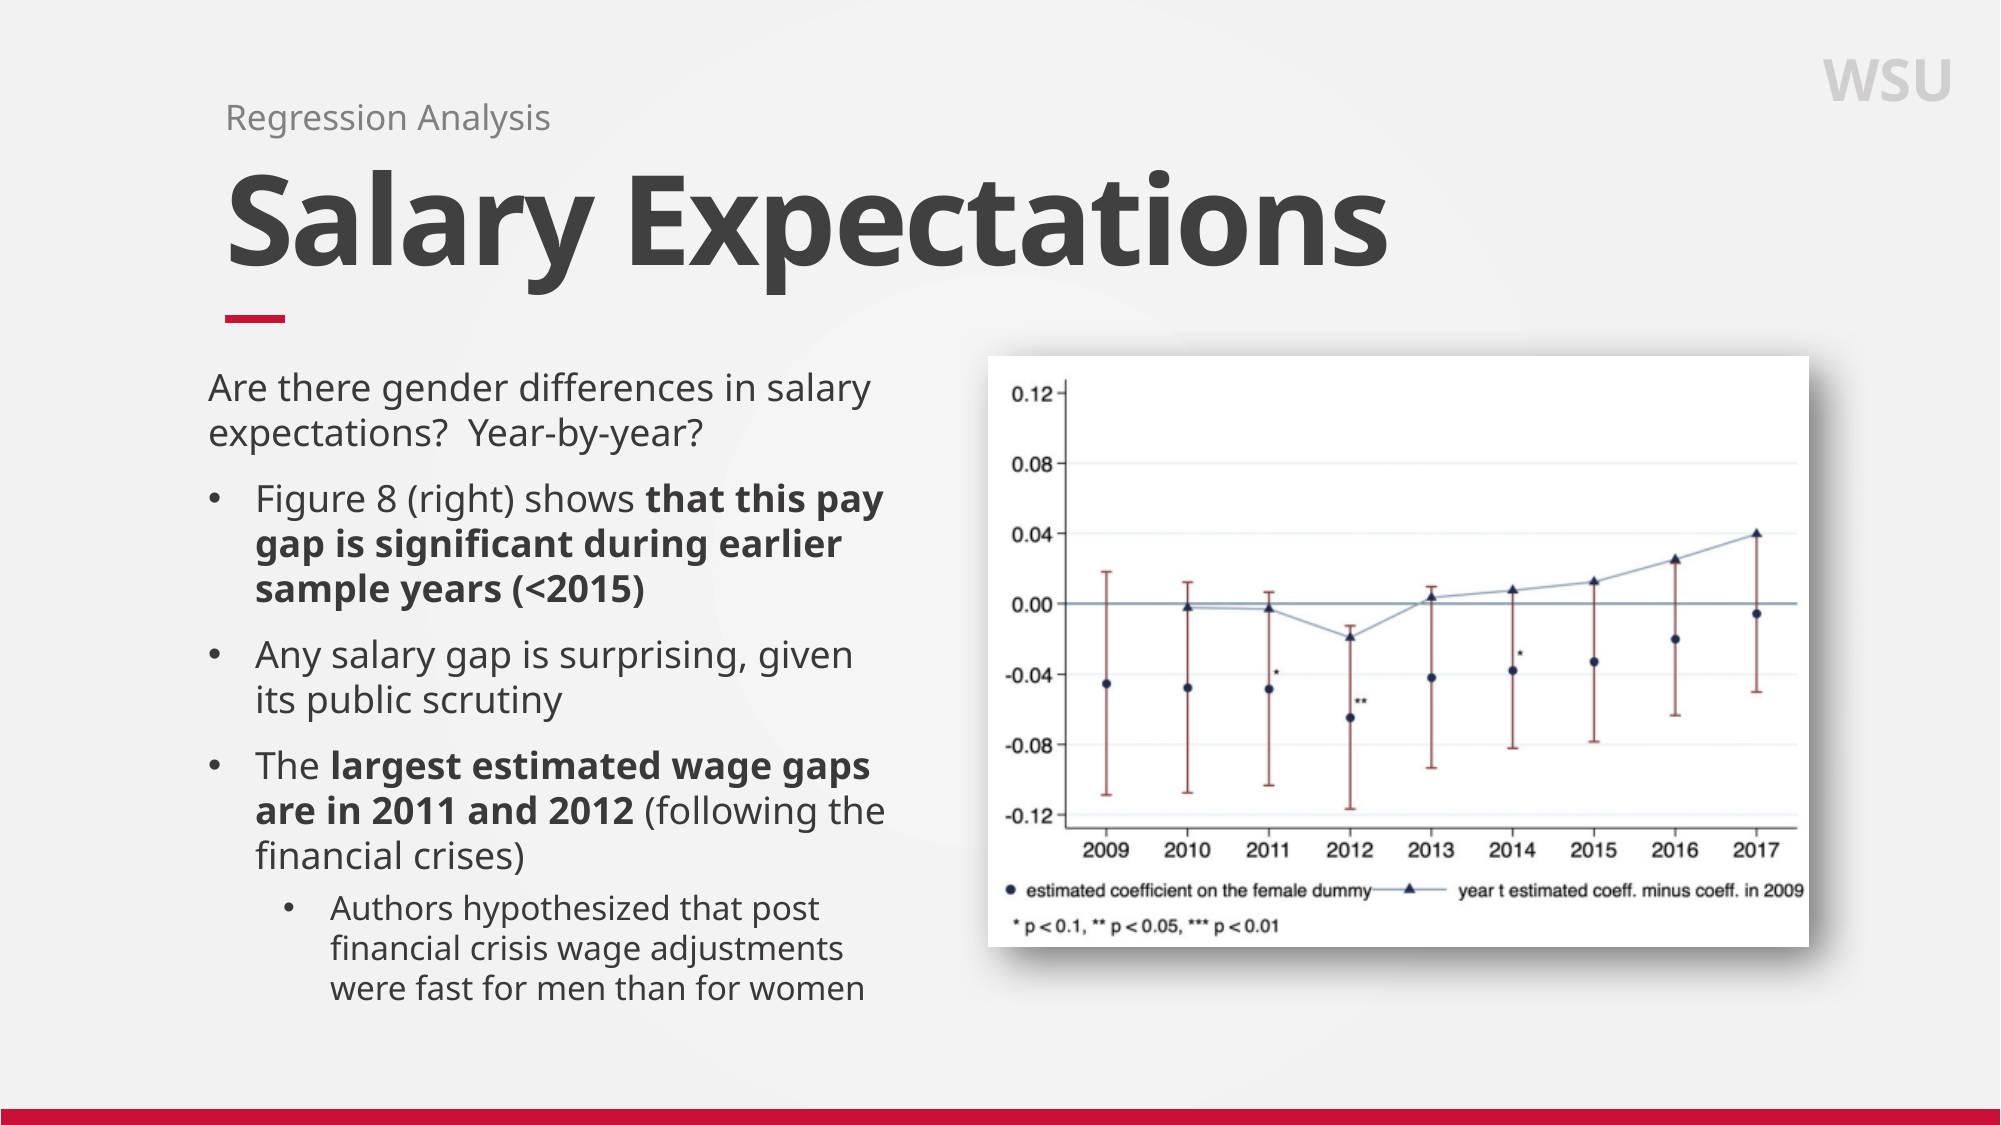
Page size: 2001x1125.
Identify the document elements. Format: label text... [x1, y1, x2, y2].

text_box [224, 314, 286, 324]
text_box Are there gender differences in salary expectations? Year-by-year? Figure 8 (right) shows that this pay gap is significant during earlier sample years (<2015) Any salary gap is surprising, given its public scrutiny The largest estimated wage gaps are in 2011 and 2012 (following the financial crises) Authors hypothesized that post financial crisis wage adjustments were fast for men than for women [208, 356, 914, 1032]
picture [988, 356, 1809, 947]
text_box Regression Analysis [225, 93, 577, 150]
text_box WSU [1808, 35, 1971, 121]
text_box [0, 1109, 2000, 1125]
title Salary Expectations [225, 149, 1589, 300]
